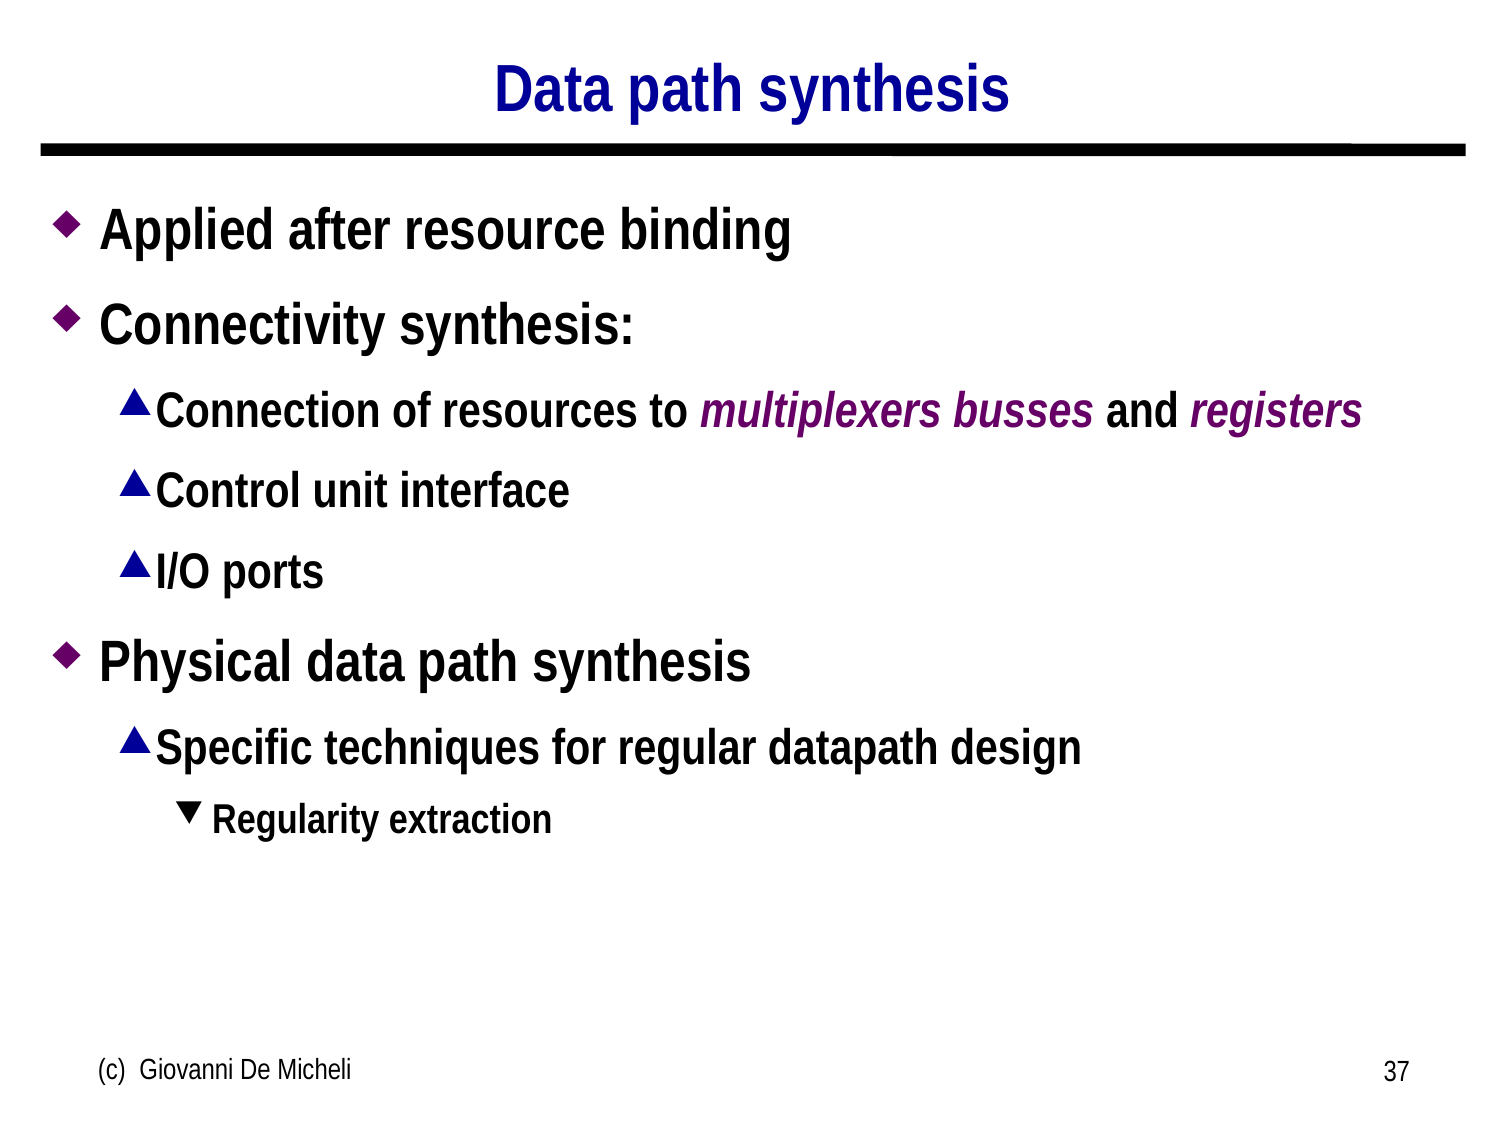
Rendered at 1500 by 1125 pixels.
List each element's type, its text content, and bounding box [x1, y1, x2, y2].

list Applied after resource binding Connectivity synthesis: Connection of resources to multiplexers busses and registers Control unit interface I/O ports Physical data path synthesis Specific techniques for regular datapath design Regularity extraction [37, 177, 1465, 1032]
title Data path synthesis [39, 33, 1467, 146]
footer (c) Giovanni De Micheli [0, 1042, 463, 1122]
slide_number 37 [1074, 1044, 1426, 1123]
